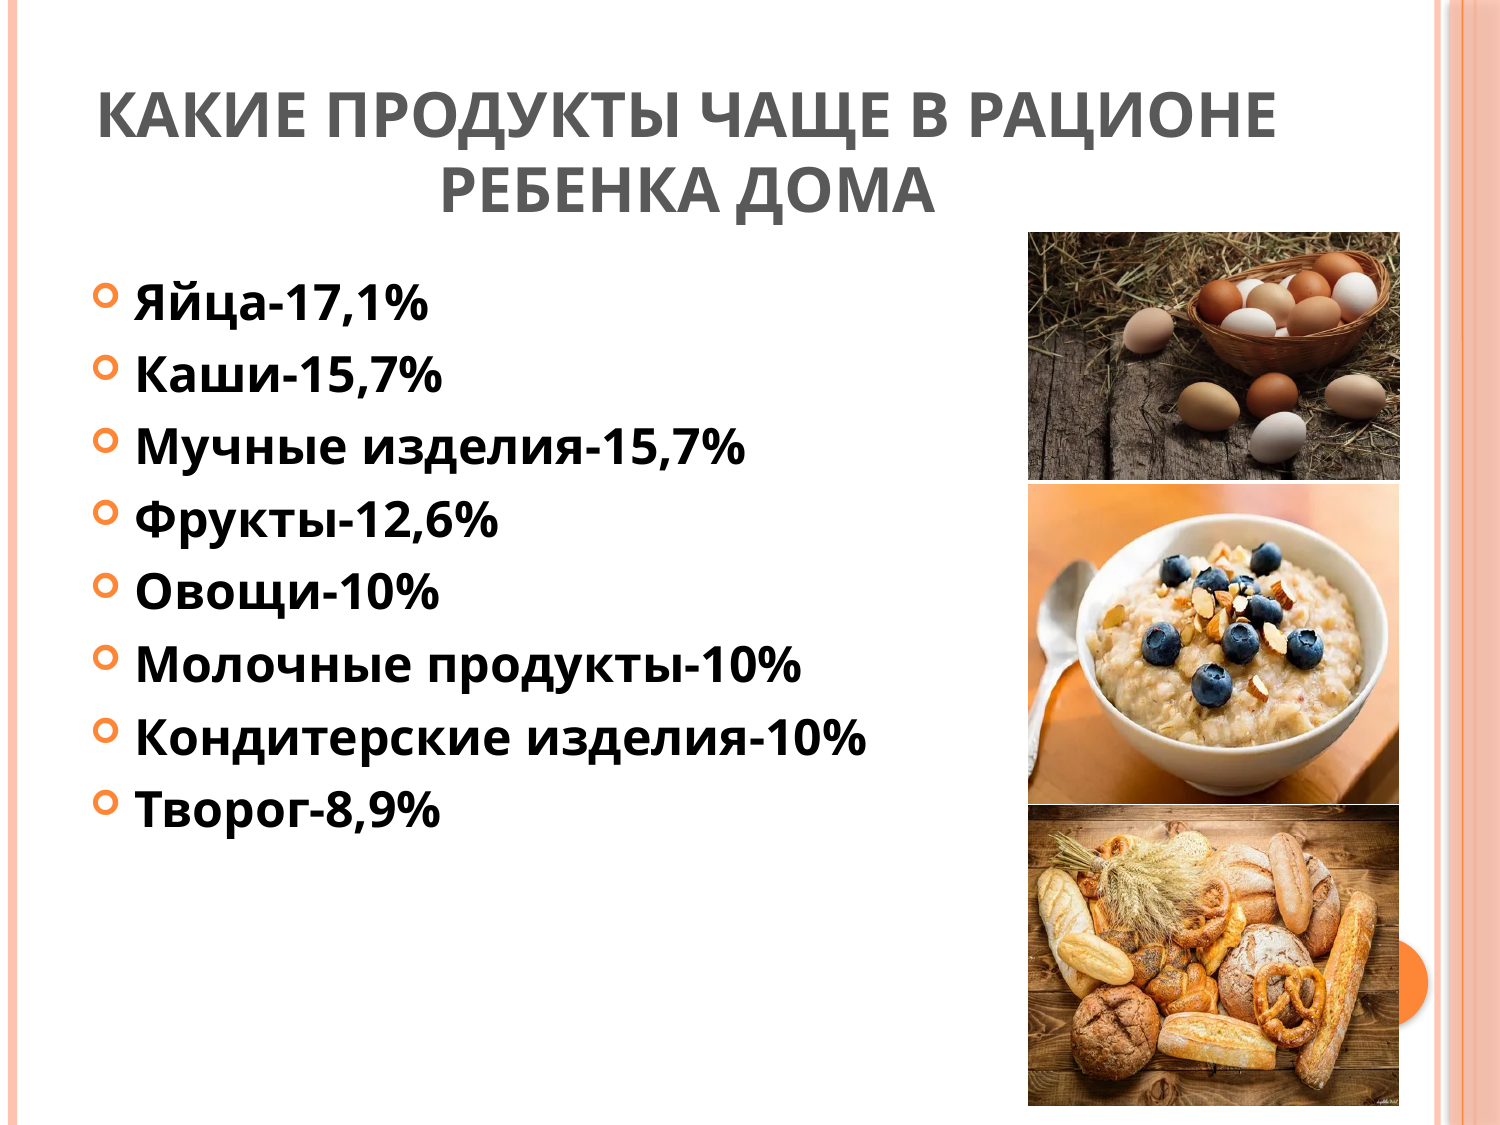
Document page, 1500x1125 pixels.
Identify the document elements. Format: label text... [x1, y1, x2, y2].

list Яйца-17,1% Каши-15,7% Мучные изделия-15,7% Фрукты-12,6% Овощи-10% Молочные продукты-10% Кондитерские изделия-10% Творог-8,9% [74, 262, 1023, 1063]
picture [1028, 484, 1399, 1107]
picture [1028, 232, 1400, 481]
title Какие продукты чаще в рационе ребенка дома [75, 45, 1300, 233]
